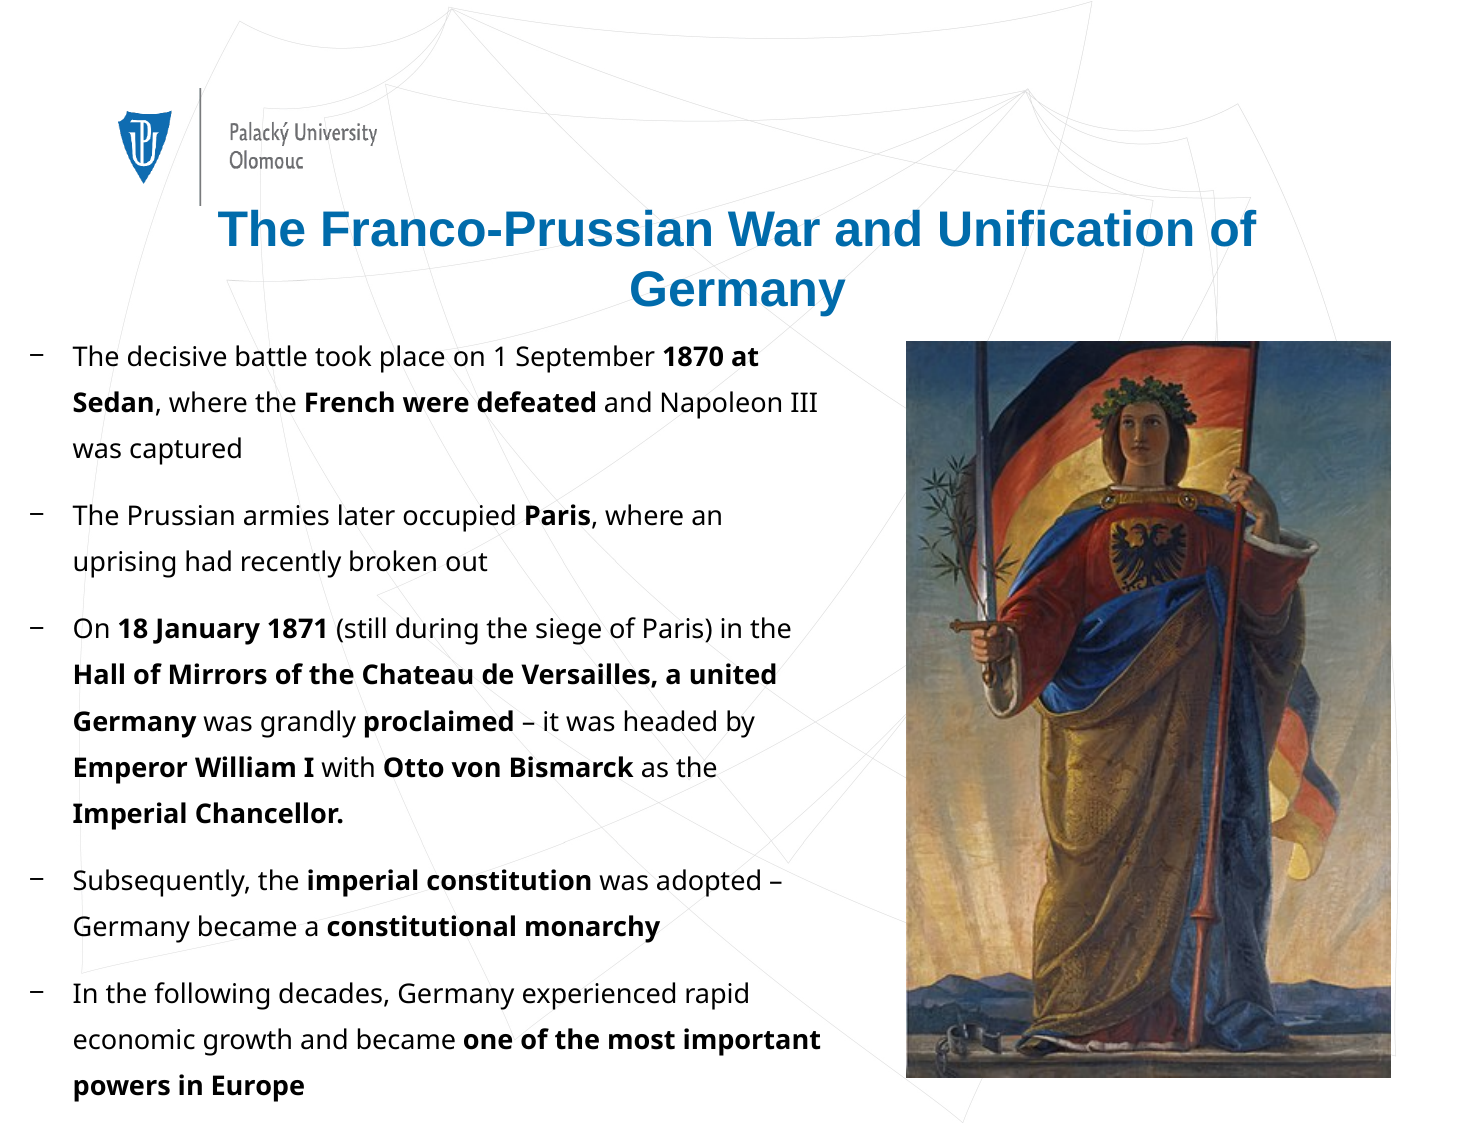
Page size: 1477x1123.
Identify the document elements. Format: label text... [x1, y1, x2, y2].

picture [0, 0, 1477, 1123]
title The Franco-Prussian War and Unification of Germany [117, 196, 1358, 351]
list The decisive battle took place on 1 September 1870 at Sedan, where the French were defeated and Napoleon III was captured The Prussian armies later occupied Paris, where an uprising had recently broken out On 18 January 1871 (still during the siege of Paris) in the Hall of Mirrors of the Chateau de Versailles, a united Germany was grandly proclaimed – it was headed by Emperor William I with Otto von Bismarck as the Imperial Chancellor. Subsequently, the imperial constitution was adopted – Germany became a constitutional monarchy In the following decades, Germany experienced rapid economic growth and became one of the most important powers in Europe [28, 325, 829, 1094]
